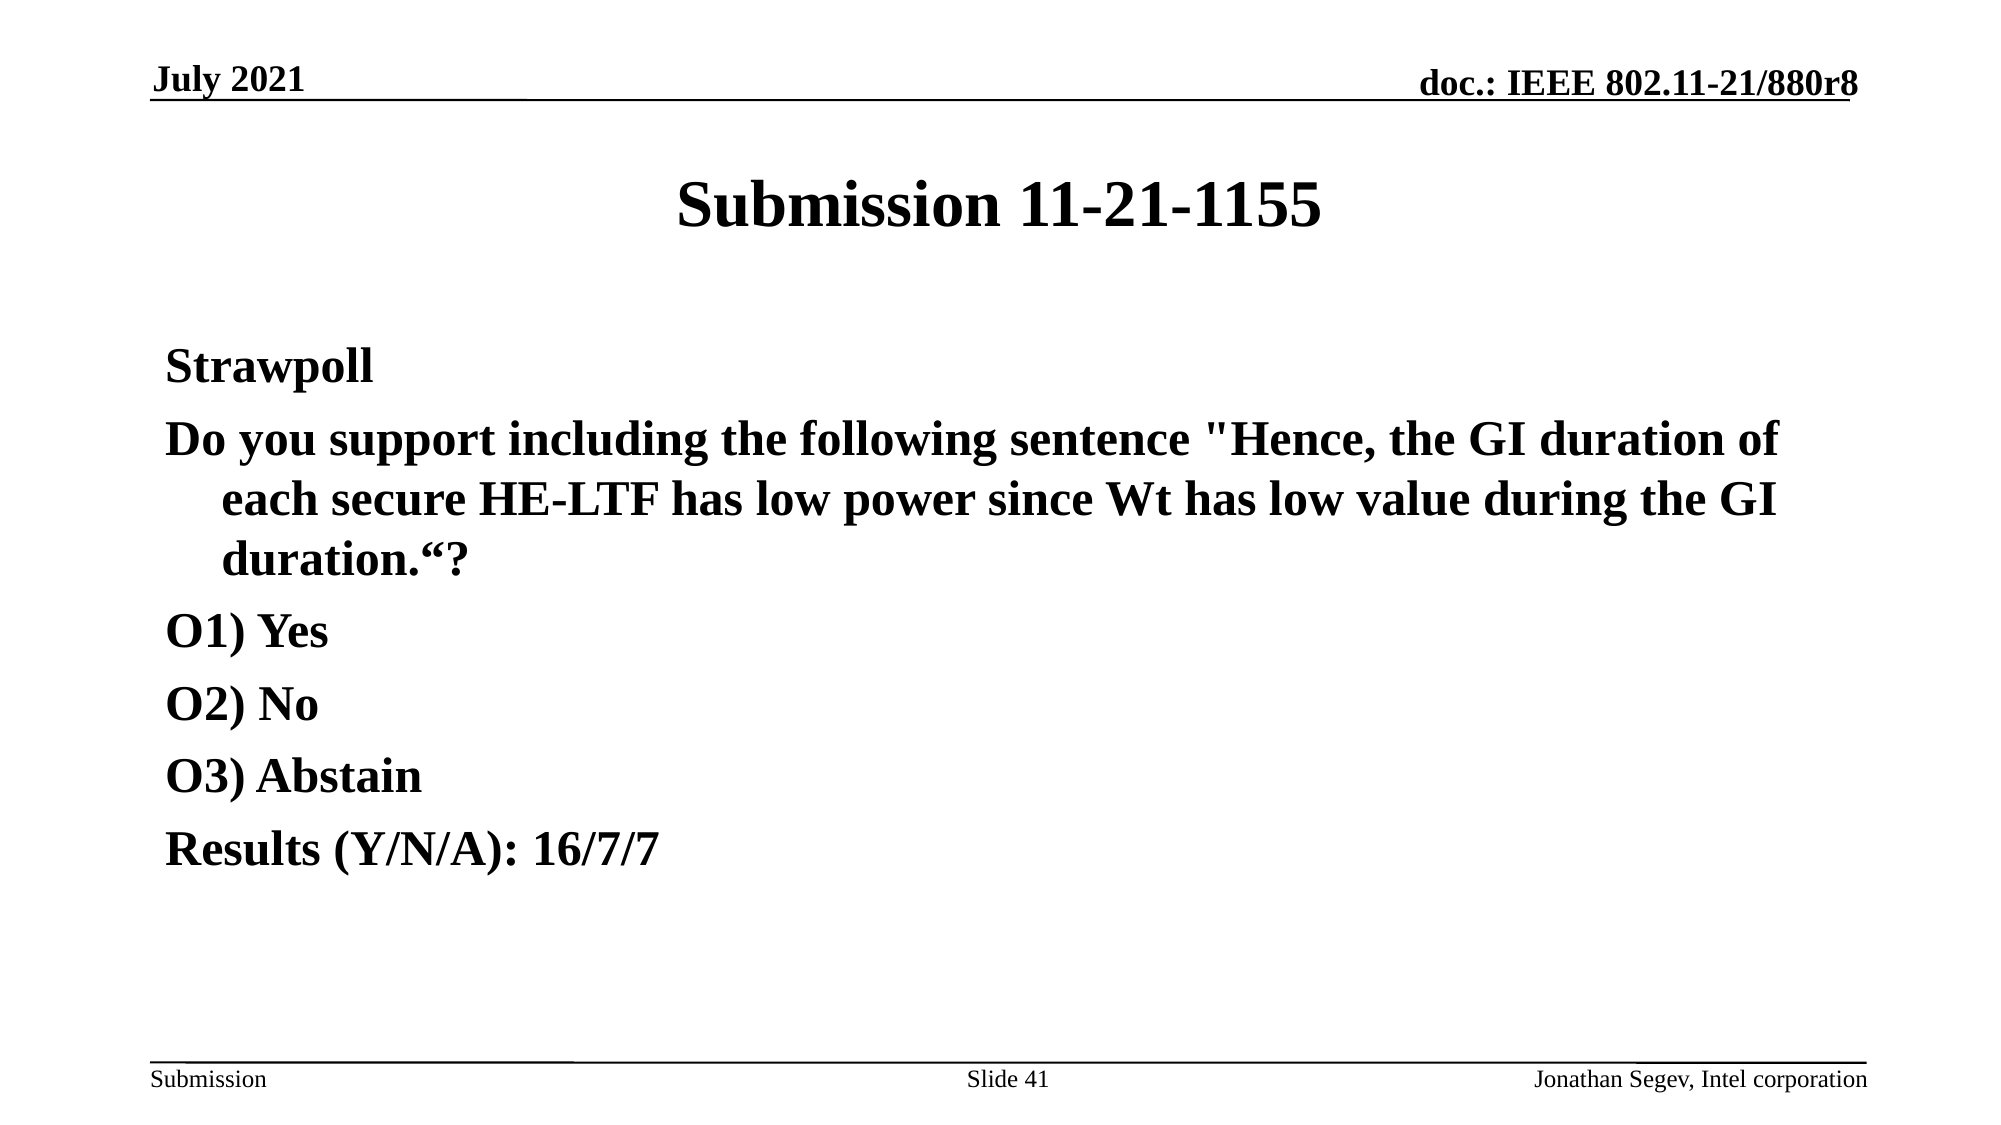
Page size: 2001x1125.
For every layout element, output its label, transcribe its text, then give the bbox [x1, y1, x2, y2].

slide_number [152, 54, 563, 100]
title Submission 11-21-1155 [149, 112, 1850, 288]
list Strawpoll Do you support including the following sentence "Hence, the GI duration of each secure HE-LTF has low power since Wt has low value during the GI duration.“? O1) Yes O2) No O3) Abstain Results (Y/N/A): 16/7/7 [149, 324, 1850, 1000]
slide_number Slide 41 [950, 1061, 1067, 1123]
footer Jonathan Segev, Intel corporation [1171, 1061, 1869, 1093]
